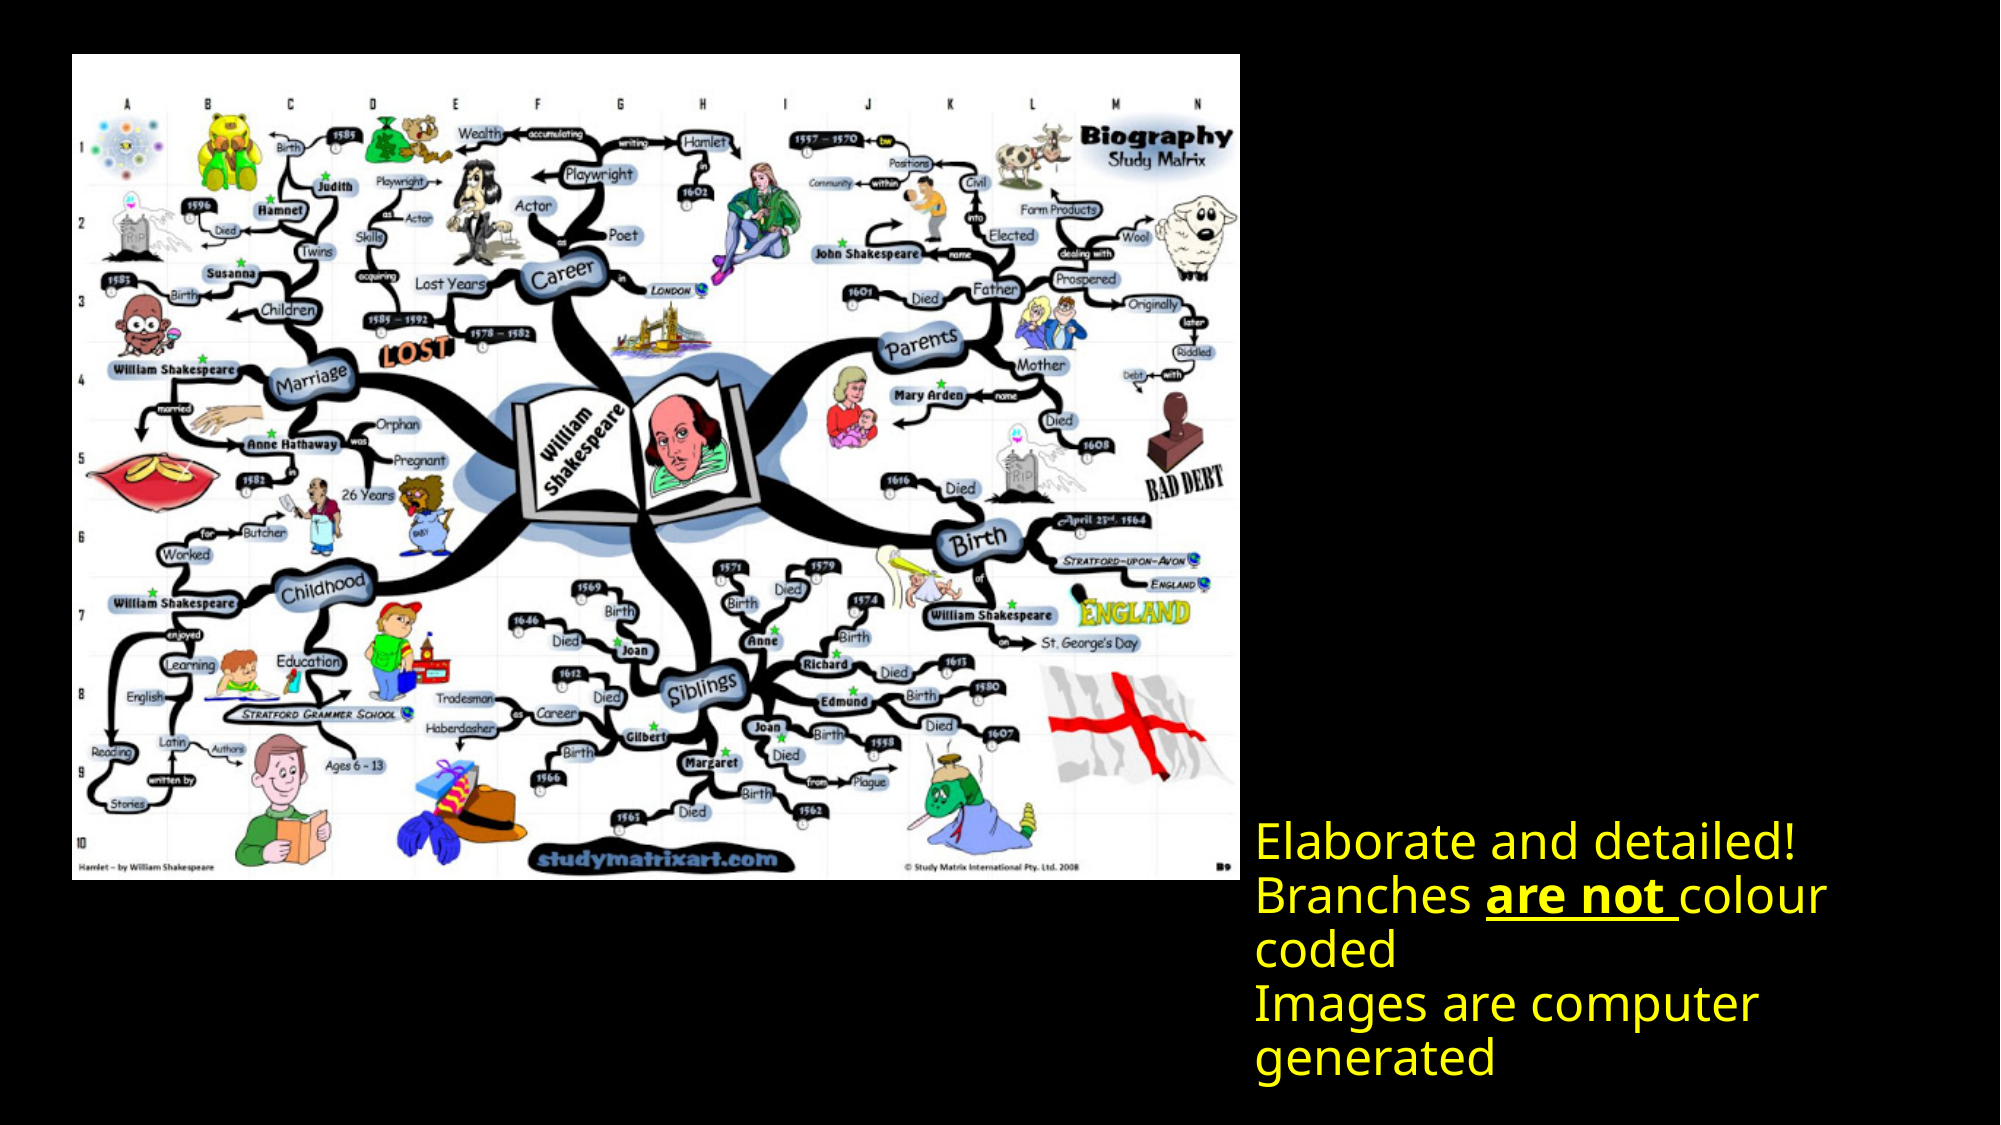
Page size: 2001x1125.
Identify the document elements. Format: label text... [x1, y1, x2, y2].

picture [72, 54, 1240, 880]
title Elaborate and detailed! Branches are not colour coded Images are computer generated [1239, 845, 1968, 1064]
